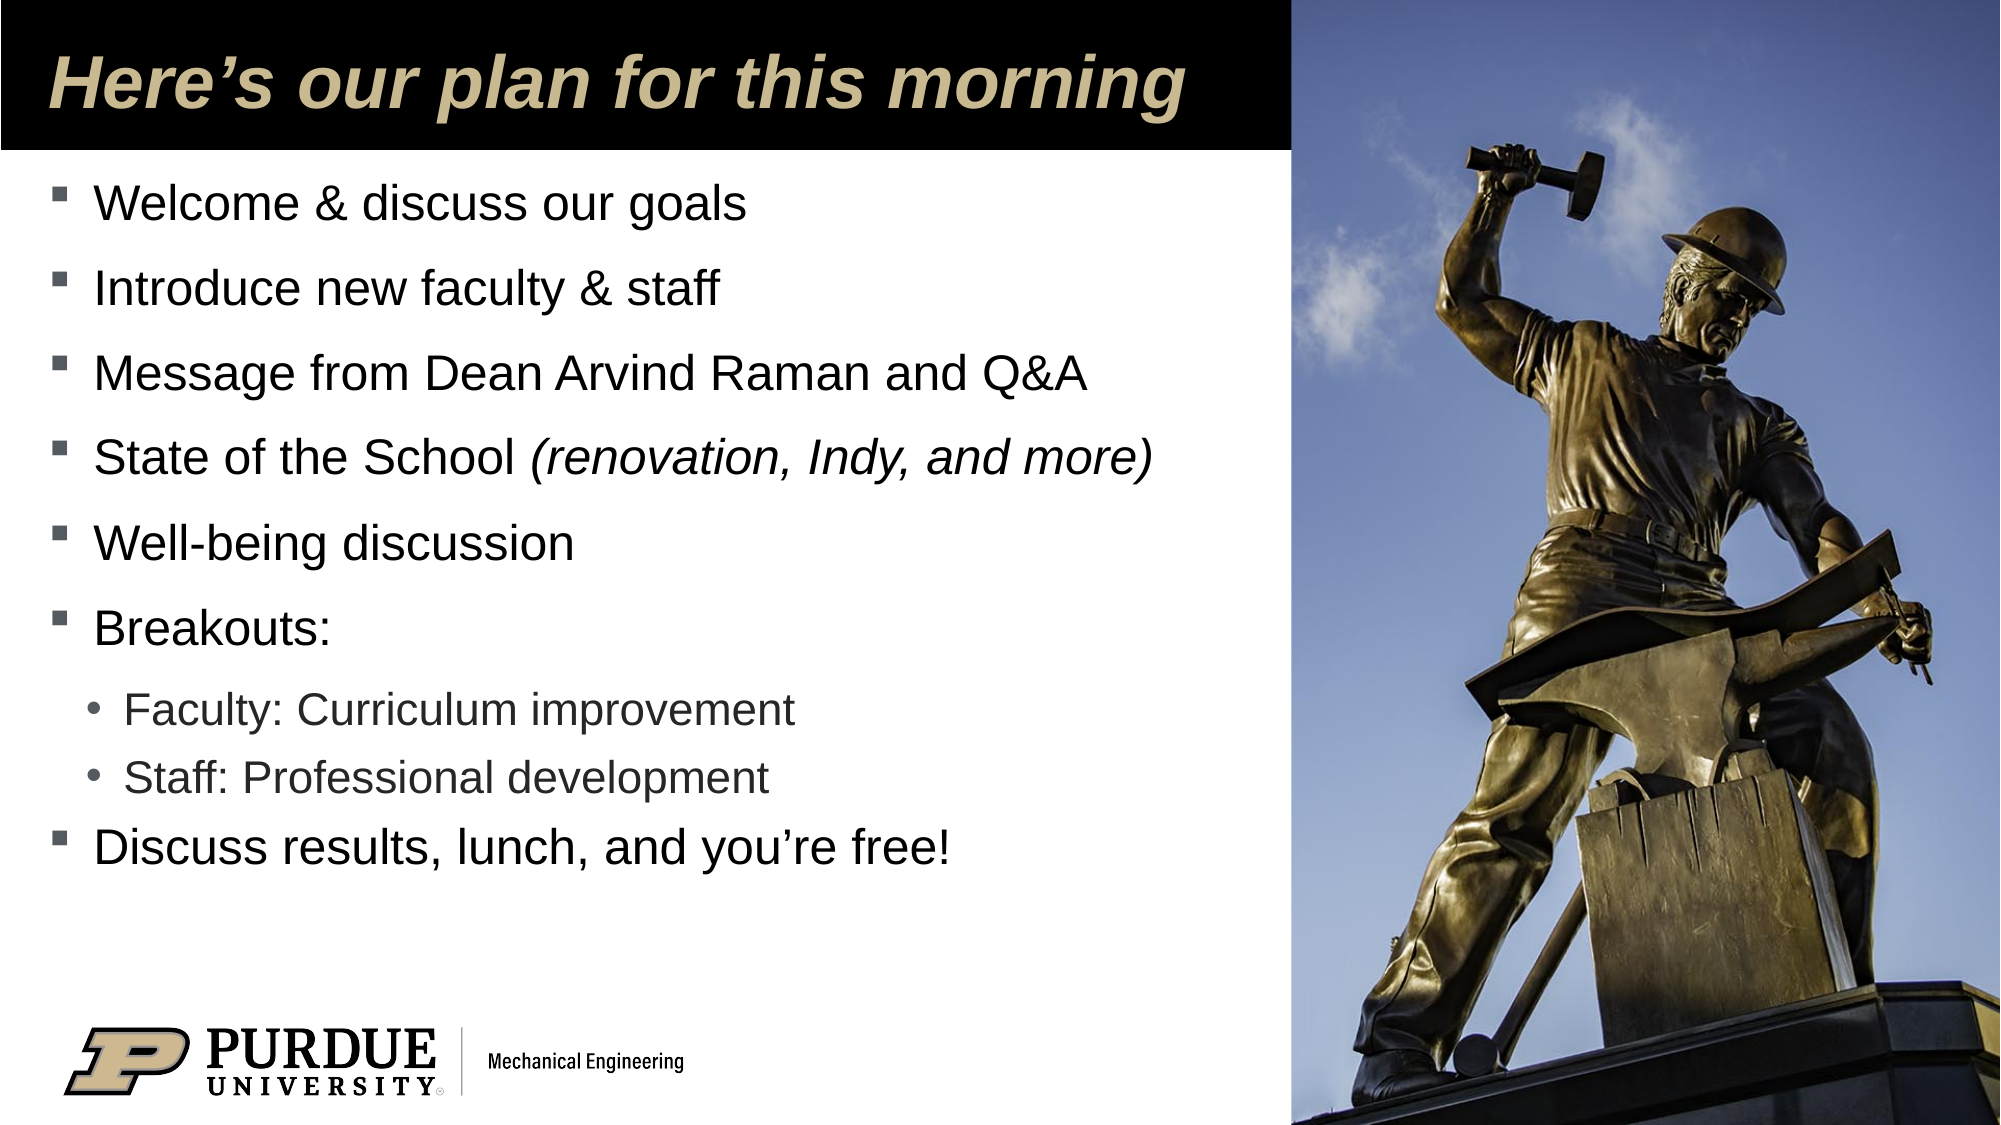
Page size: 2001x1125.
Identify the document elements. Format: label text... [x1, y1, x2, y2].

title Here’s our plan for this morning [45, 41, 1291, 129]
list Welcome & discuss our goals Introduce new faculty & staff Message from Dean Arvind Raman and Q&A State of the School (renovation, Indy, and more) Well-being discussion Breakouts: Faculty: Curriculum improvement Staff: Professional development Discuss results, lunch, and you’re free! [48, 170, 1279, 971]
picture [1291, 0, 2000, 1125]
picture [48, 1024, 707, 1100]
